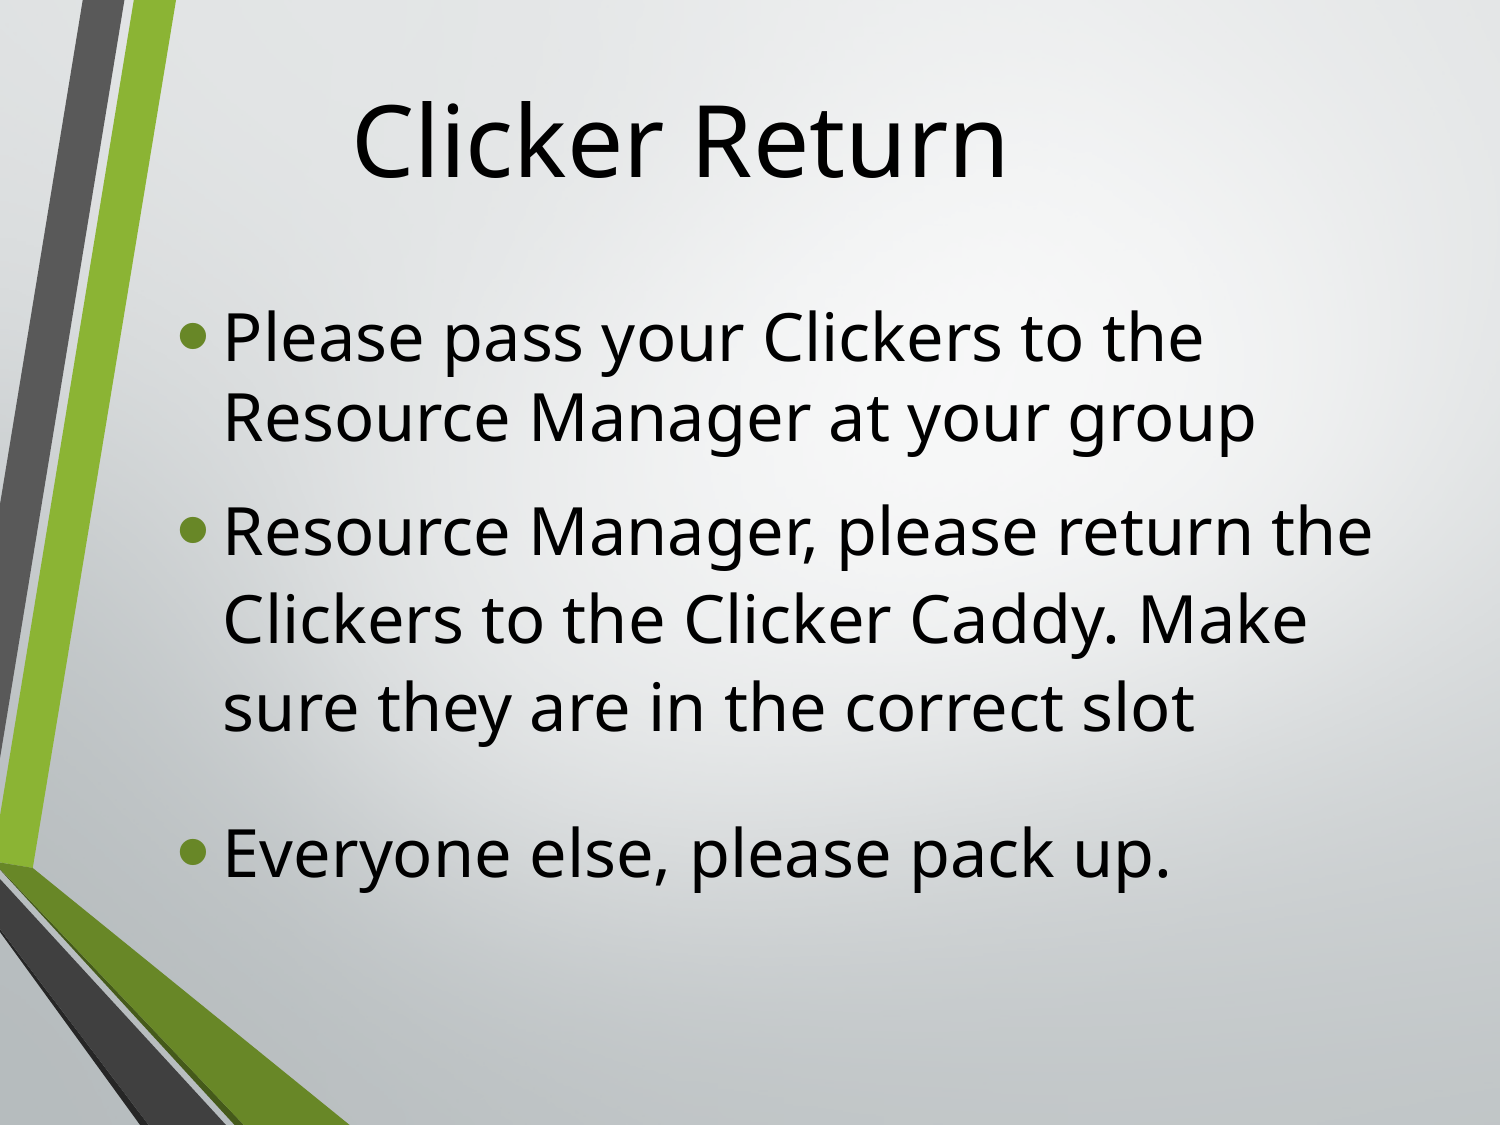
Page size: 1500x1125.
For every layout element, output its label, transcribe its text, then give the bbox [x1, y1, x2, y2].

title Clicker Return [212, 37, 1150, 238]
list Please pass your Clickers to the Resource Manager at your group Resource Manager, please return the Clickers to the Clicker Caddy. Make sure they are in the correct slot Everyone else, please pack up. [161, 287, 1450, 1000]
